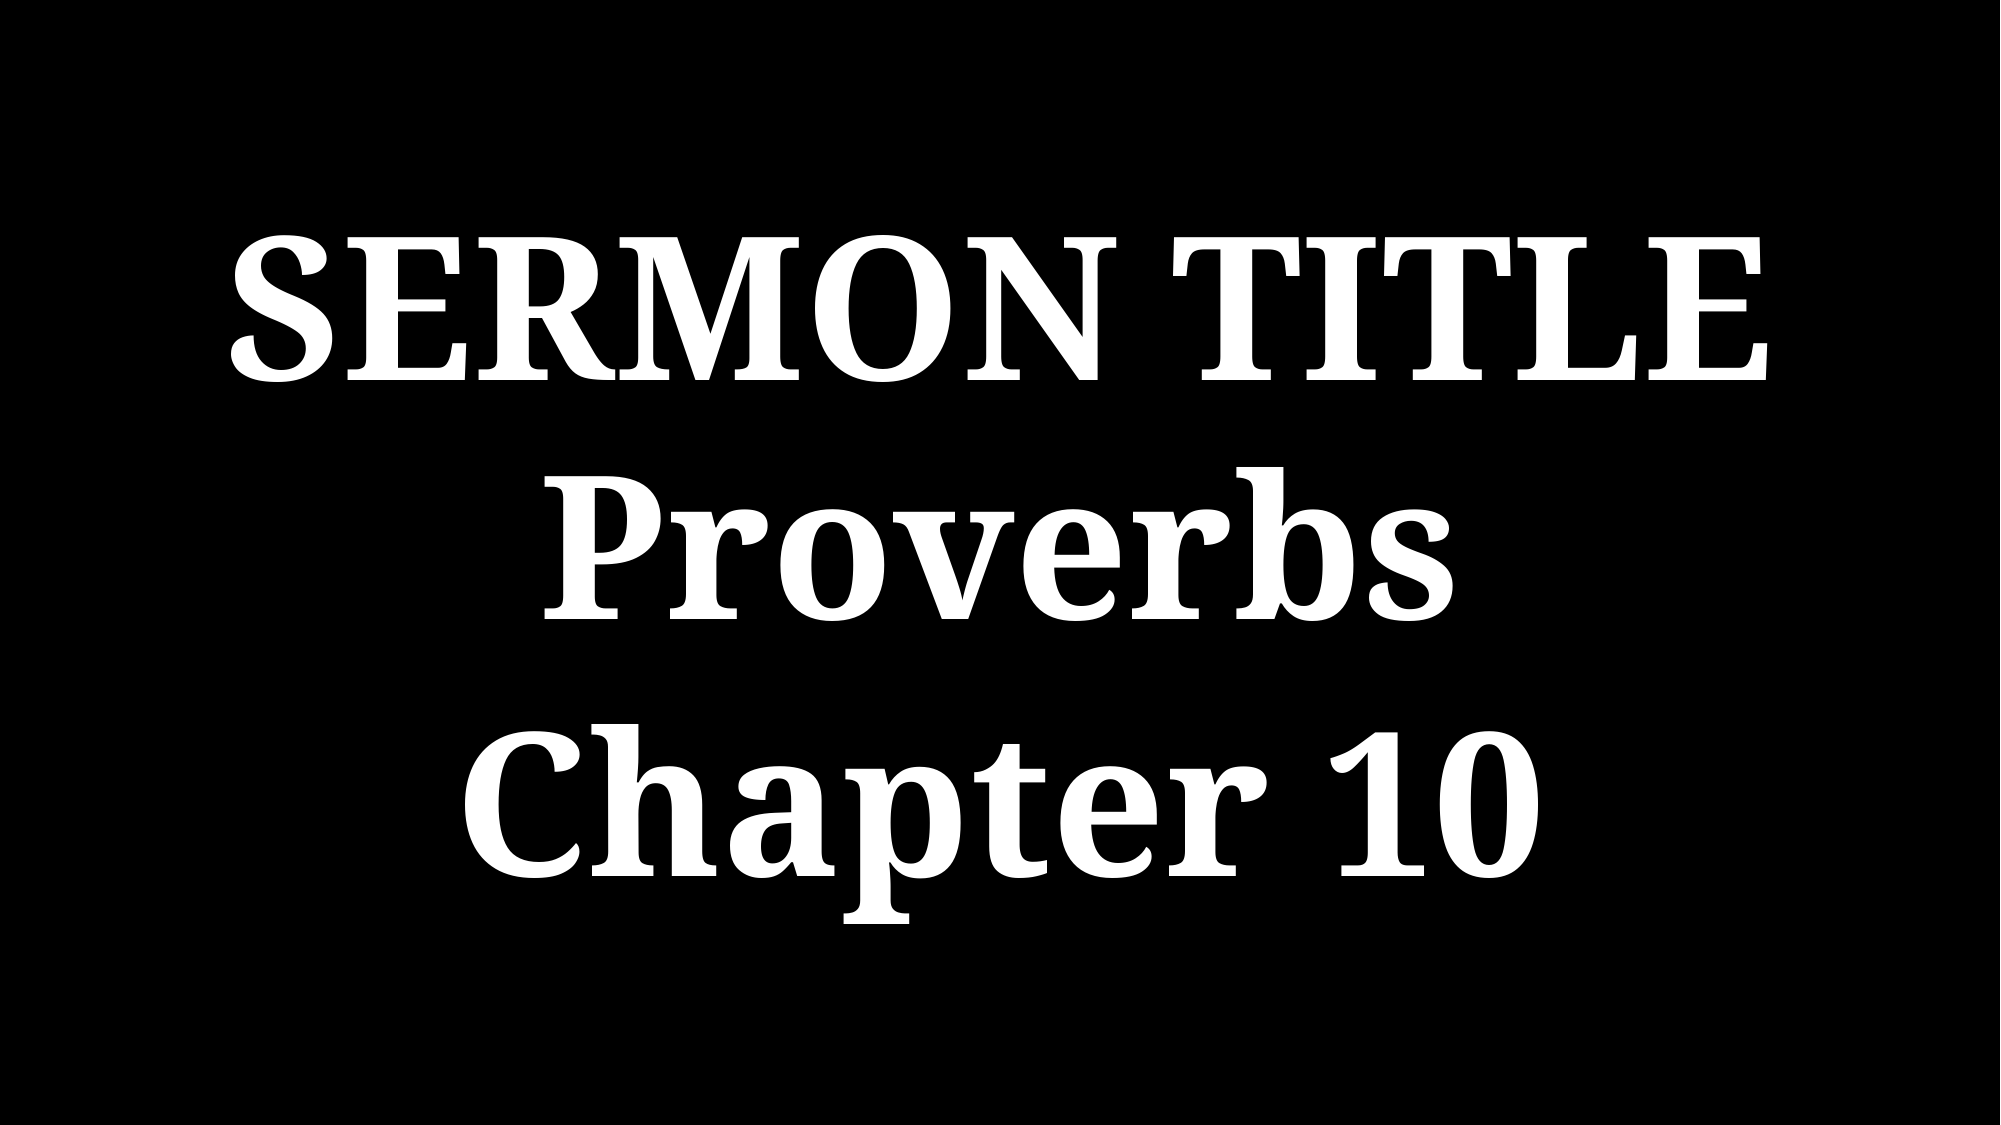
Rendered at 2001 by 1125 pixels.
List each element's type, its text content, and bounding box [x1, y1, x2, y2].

text_box Proverbs Chapter 10 [0, 395, 2000, 924]
text_box SERMON TITLE [0, 156, 2000, 395]
